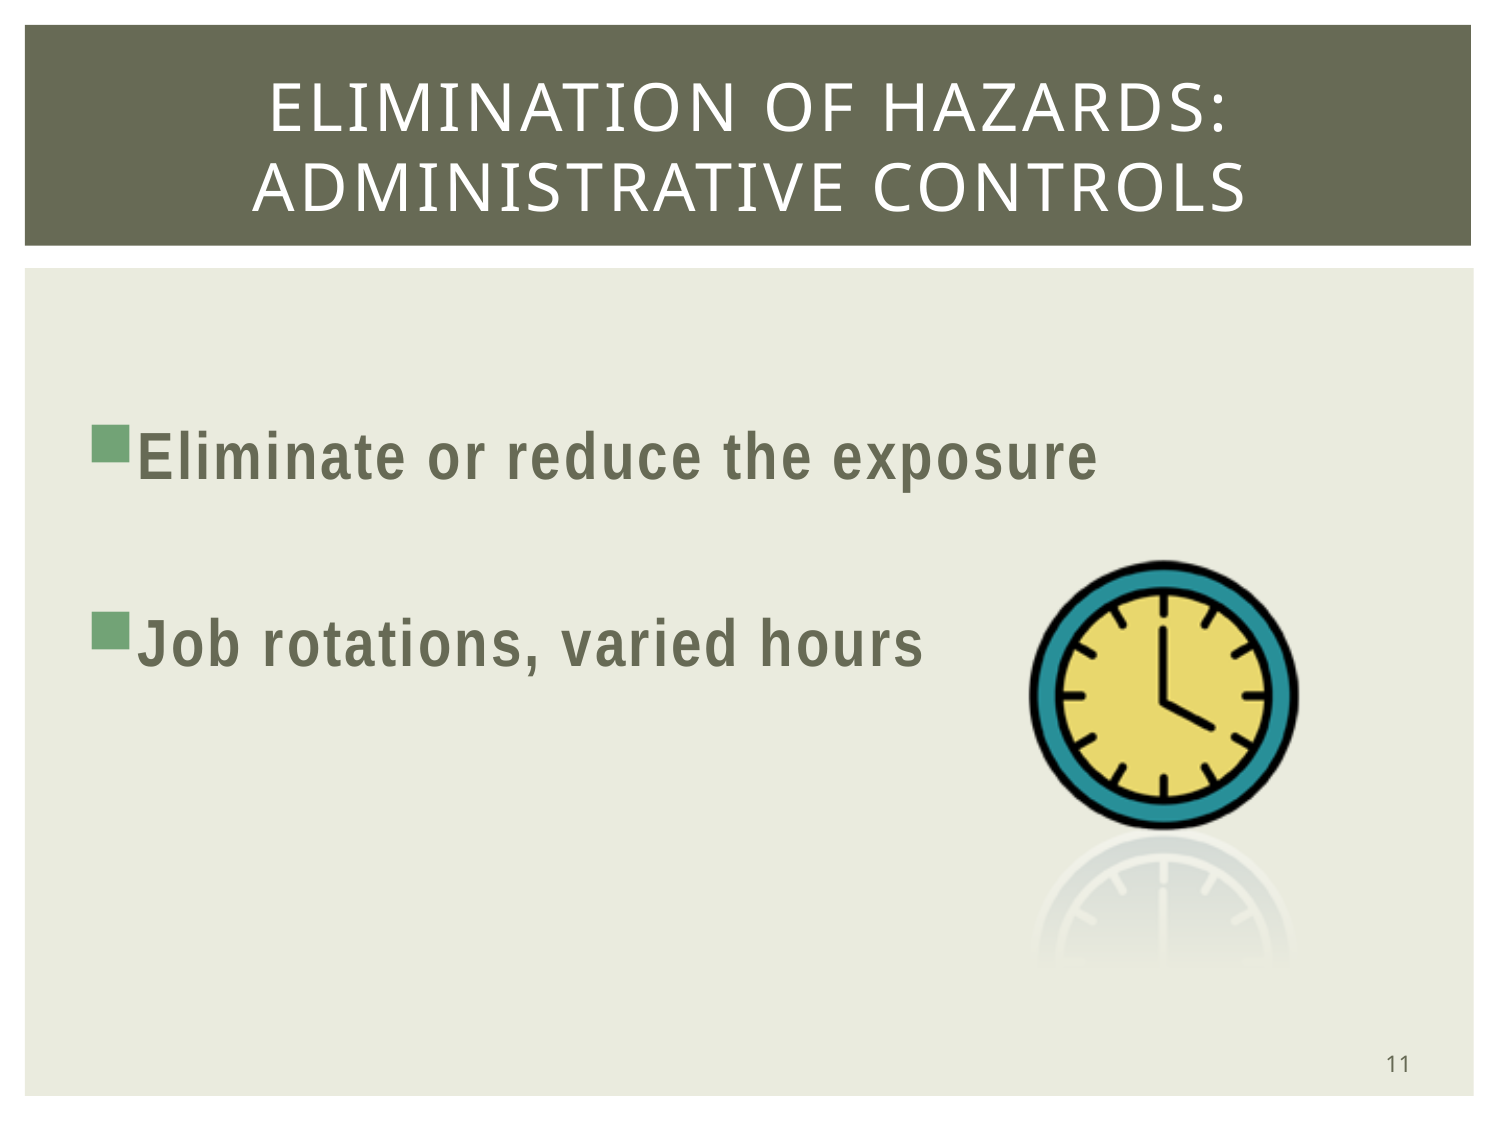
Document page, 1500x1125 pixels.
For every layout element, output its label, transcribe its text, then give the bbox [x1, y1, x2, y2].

picture [937, 537, 1388, 988]
slide_number 11 [1349, 1041, 1448, 1089]
list Eliminate or reduce the exposure Job rotations, varied hours [62, 281, 1442, 1005]
title Elimination of hazards: Administrative Controls [62, 58, 1438, 232]
